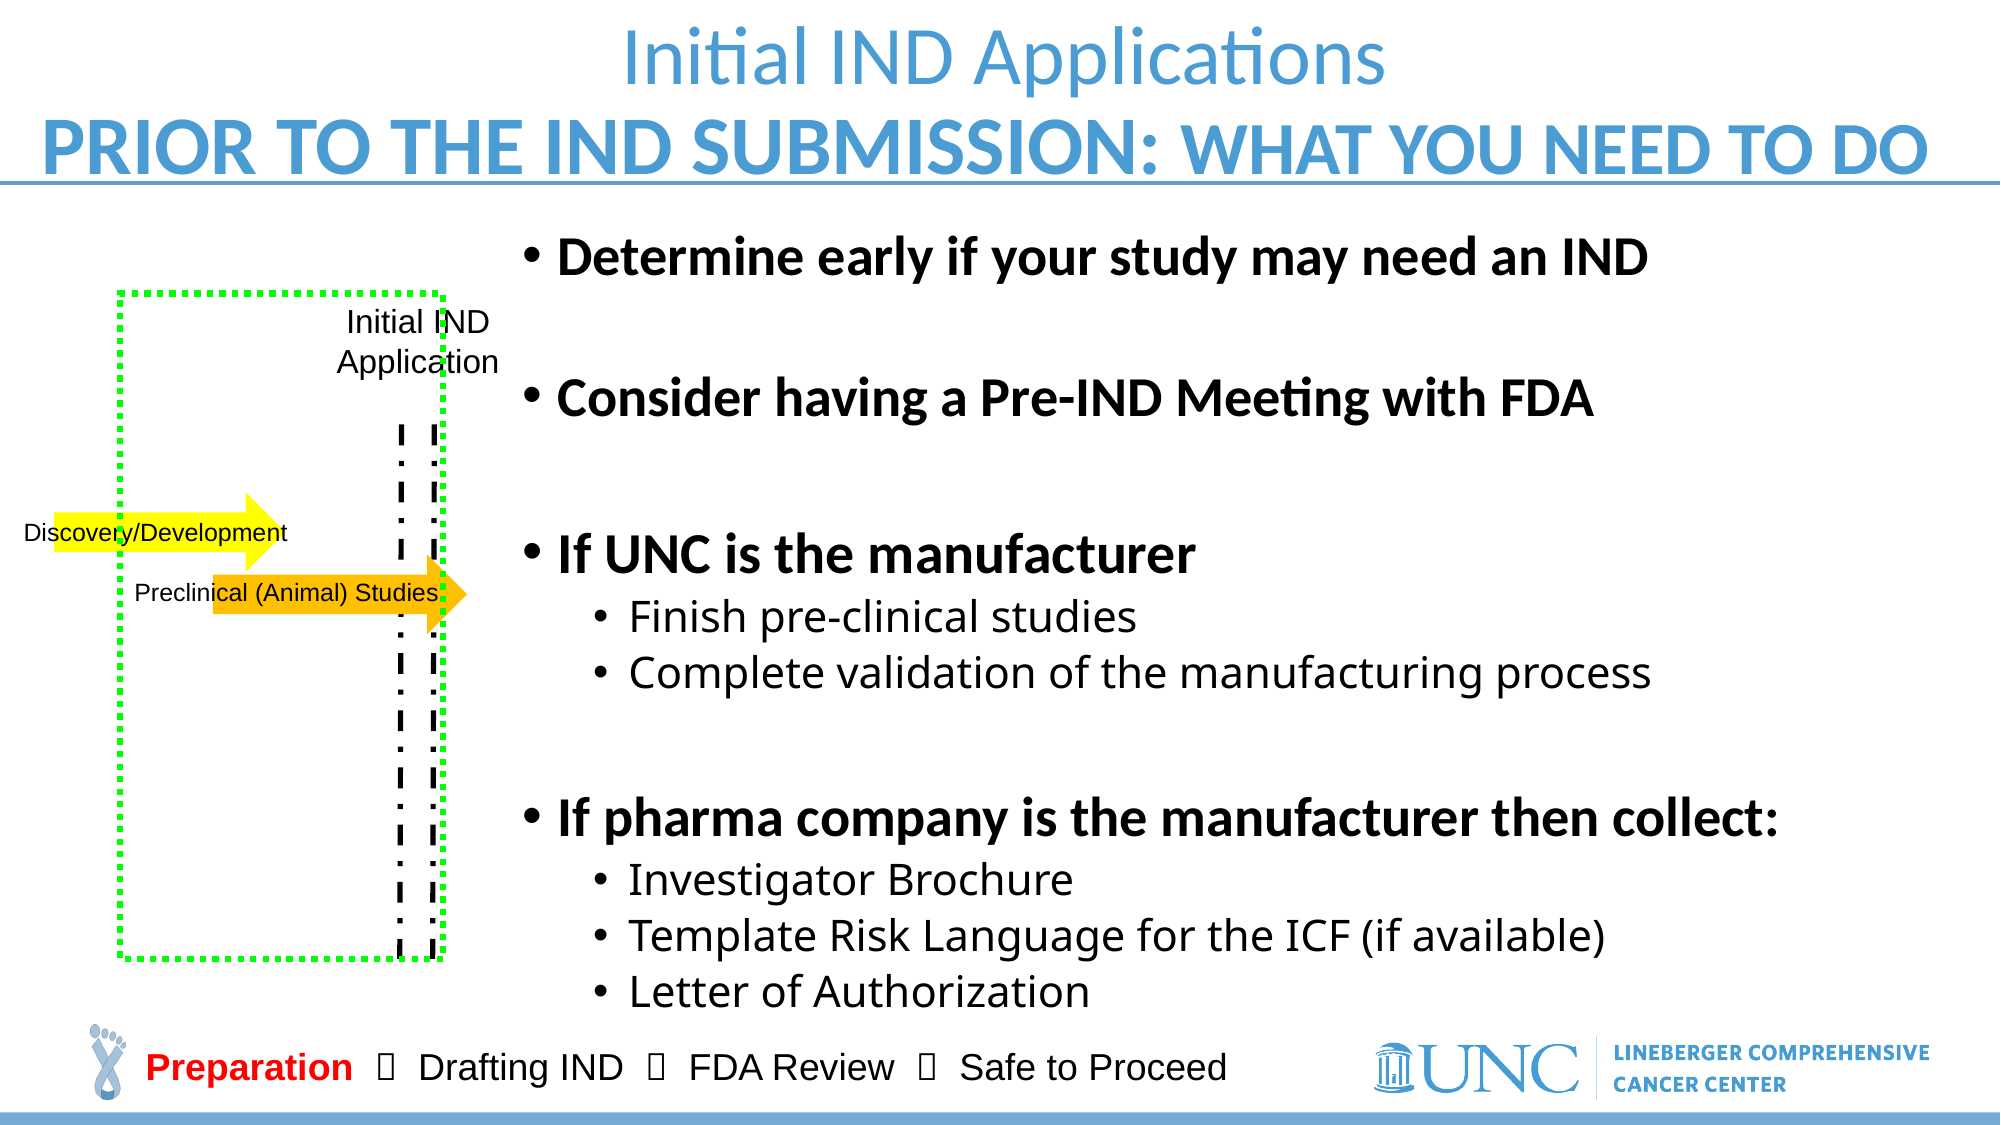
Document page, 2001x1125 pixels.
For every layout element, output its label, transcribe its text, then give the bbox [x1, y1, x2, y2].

picture [90, 1024, 126, 1100]
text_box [8, 293, 524, 959]
list Determine early if your study may need an IND Consider having a Pre-IND Meeting with FDA If UNC is the manufacturer Finish pre-clinical studies Complete validation of the manufacturing process If pharma company is the manufacturer then collect: Investigator Brochure Template Risk Language for the ICF (if available) Letter of Authorization [507, 219, 1959, 1032]
text_box Preparation  Drafting IND  FDA Review  Safe to Proceed [130, 1035, 1455, 1095]
picture [1374, 1036, 1929, 1100]
title Initial IND Applications PRIOR TO THE IND SUBMISSION: WHAT YOU NEED TO DO [26, 0, 1983, 211]
